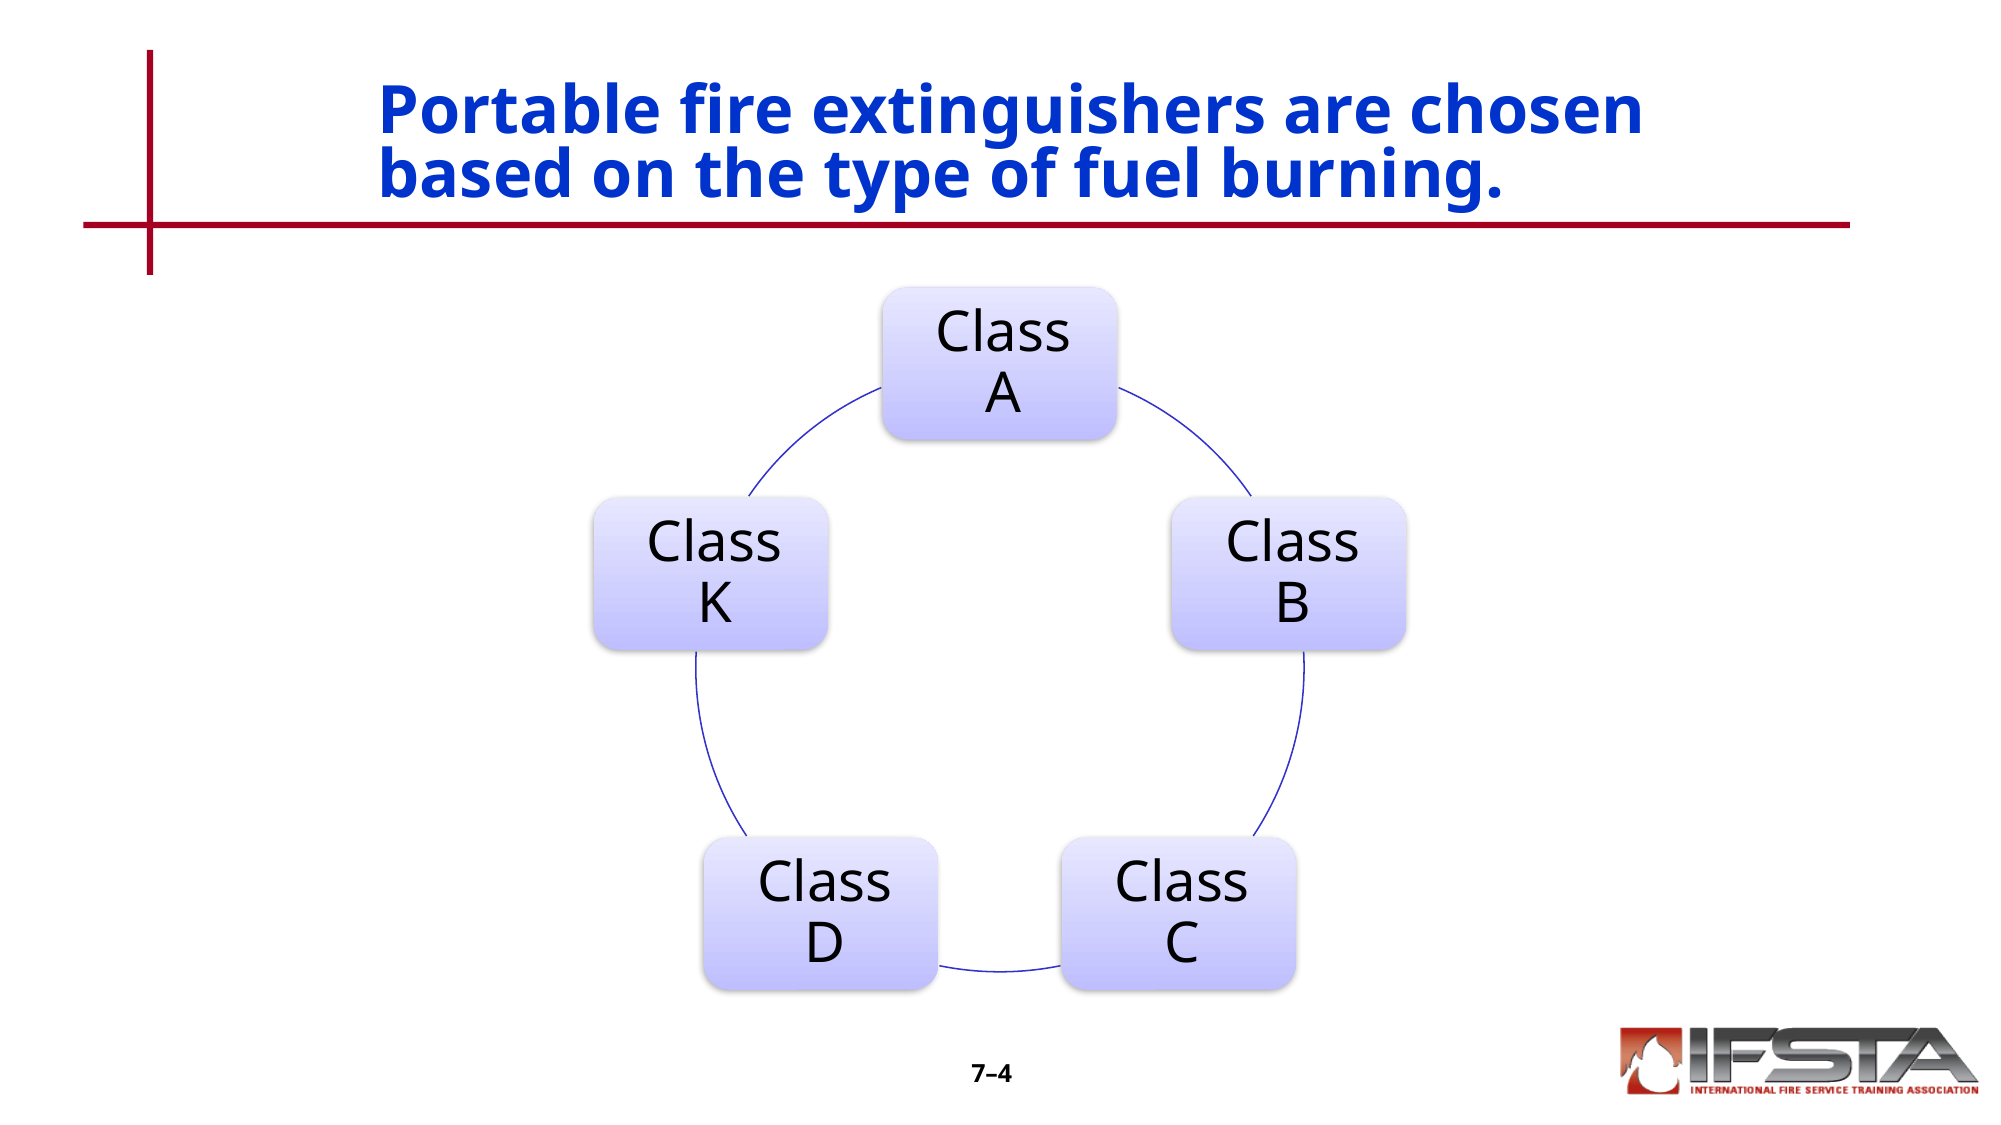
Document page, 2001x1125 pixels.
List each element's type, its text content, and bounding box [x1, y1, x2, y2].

picture [1620, 1027, 1980, 1097]
title Portable fire extinguishers are chosen based on the type of fuel burning. [362, 75, 1763, 225]
slide_number 7–4 [783, 1050, 1200, 1125]
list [362, 287, 1638, 1001]
